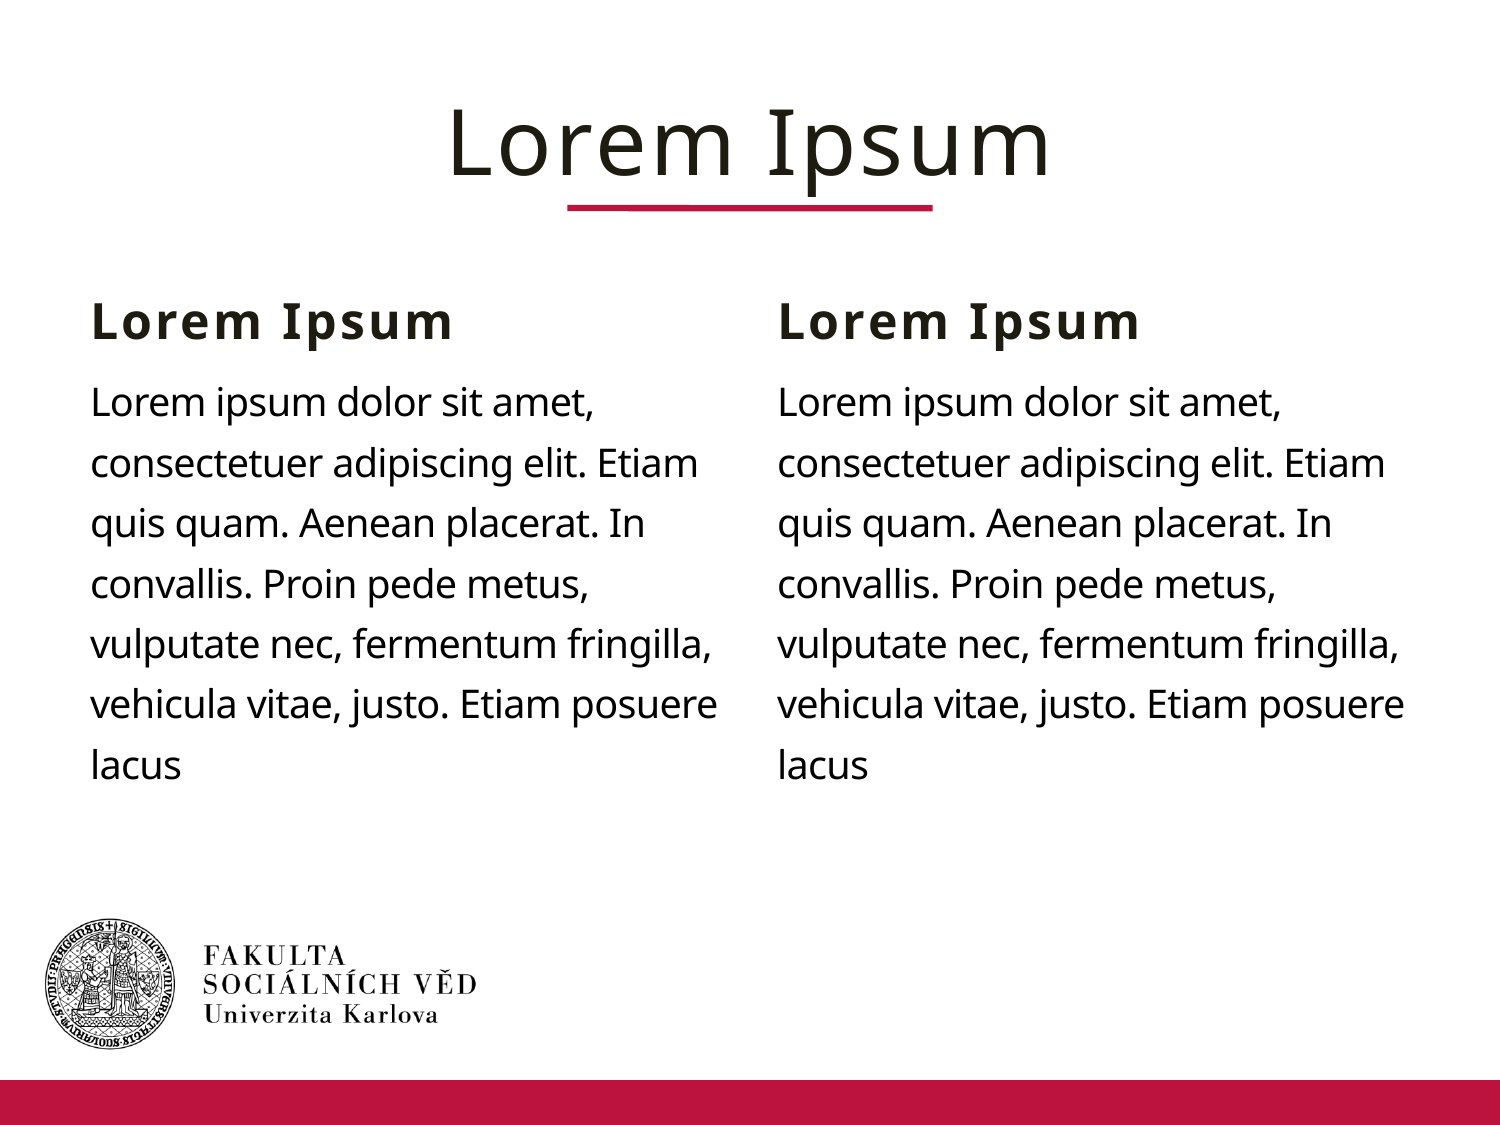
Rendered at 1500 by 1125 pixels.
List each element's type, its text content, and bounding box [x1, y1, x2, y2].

list Lorem Ipsum [761, 251, 1425, 356]
title Lorem Ipsum [75, 45, 1425, 233]
list Lorem ipsum dolor sit amet, consectetuer adipiscing elit. Etiam quis quam. Aenean placerat. In convallis. Proin pede metus, vulputate nec, fermentum fringilla, vehicula vitae, justo. Etiam posuere lacus [75, 356, 738, 1005]
list Lorem ipsum dolor sit amet, consectetuer adipiscing elit. Etiam quis quam. Aenean placerat. In convallis. Proin pede metus, vulputate nec, fermentum fringilla, vehicula vitae, justo. Etiam posuere lacus [761, 356, 1425, 1005]
list Lorem Ipsum [75, 251, 738, 356]
picture [41, 916, 479, 1051]
